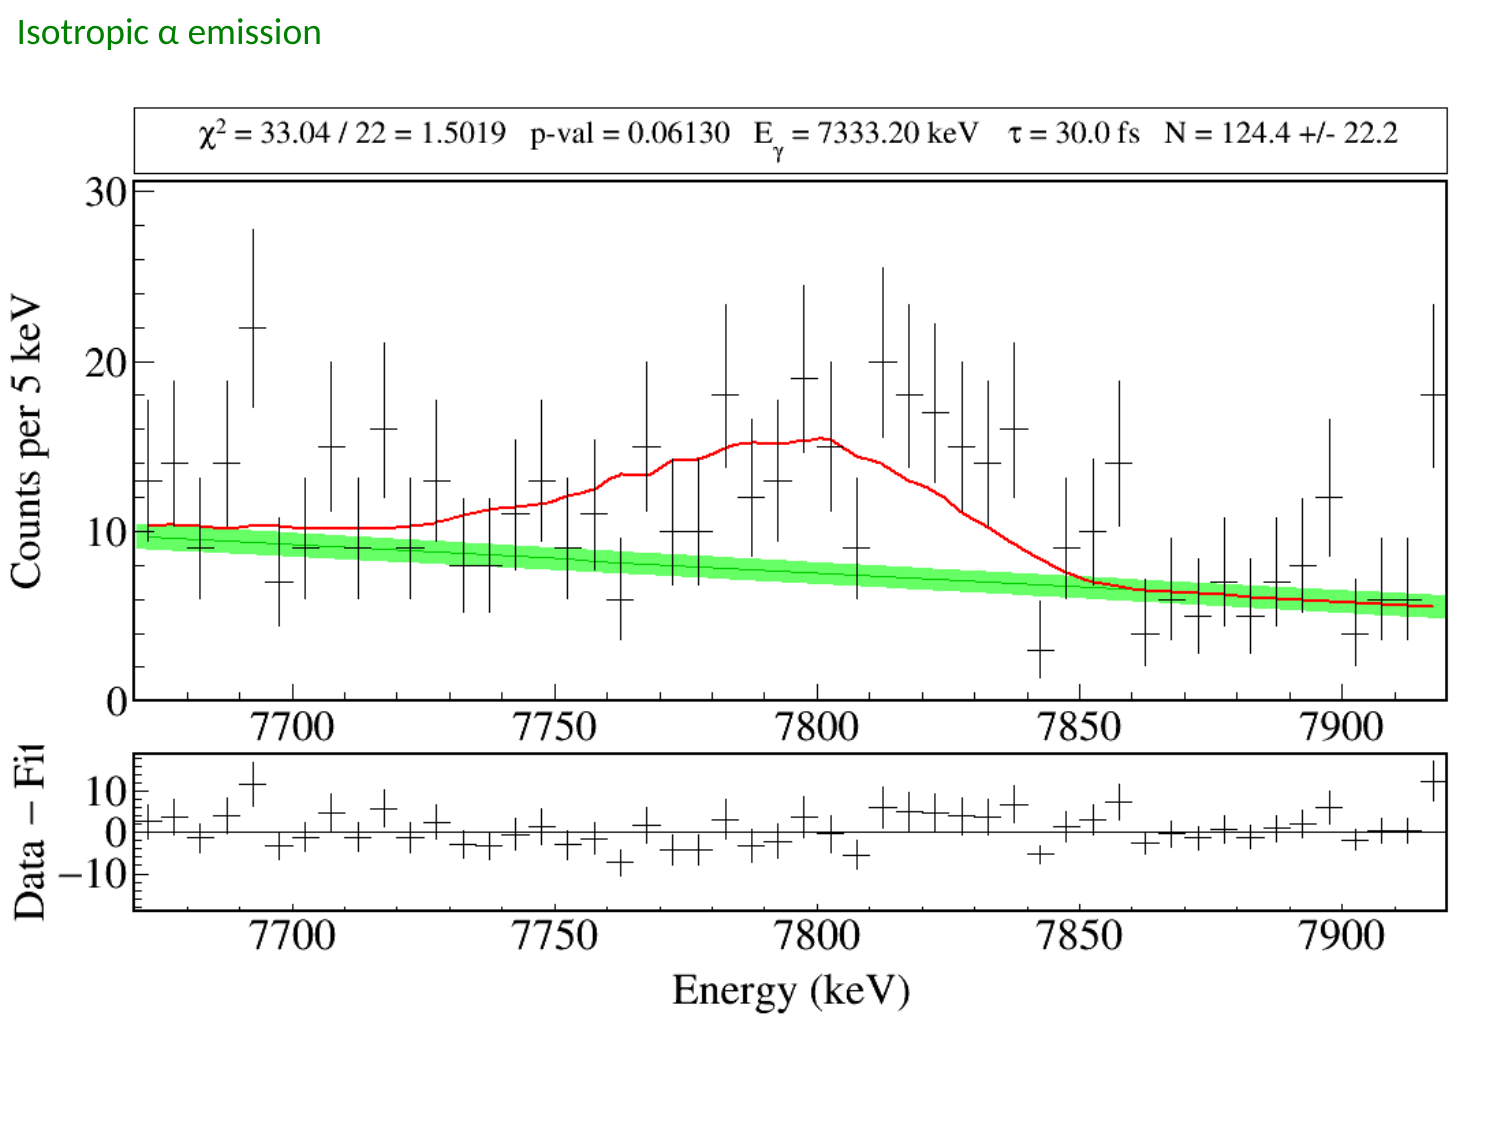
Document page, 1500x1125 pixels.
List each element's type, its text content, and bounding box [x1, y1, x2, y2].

picture [0, 102, 1500, 1023]
text_box Isotropic α emission [1, 0, 338, 60]
